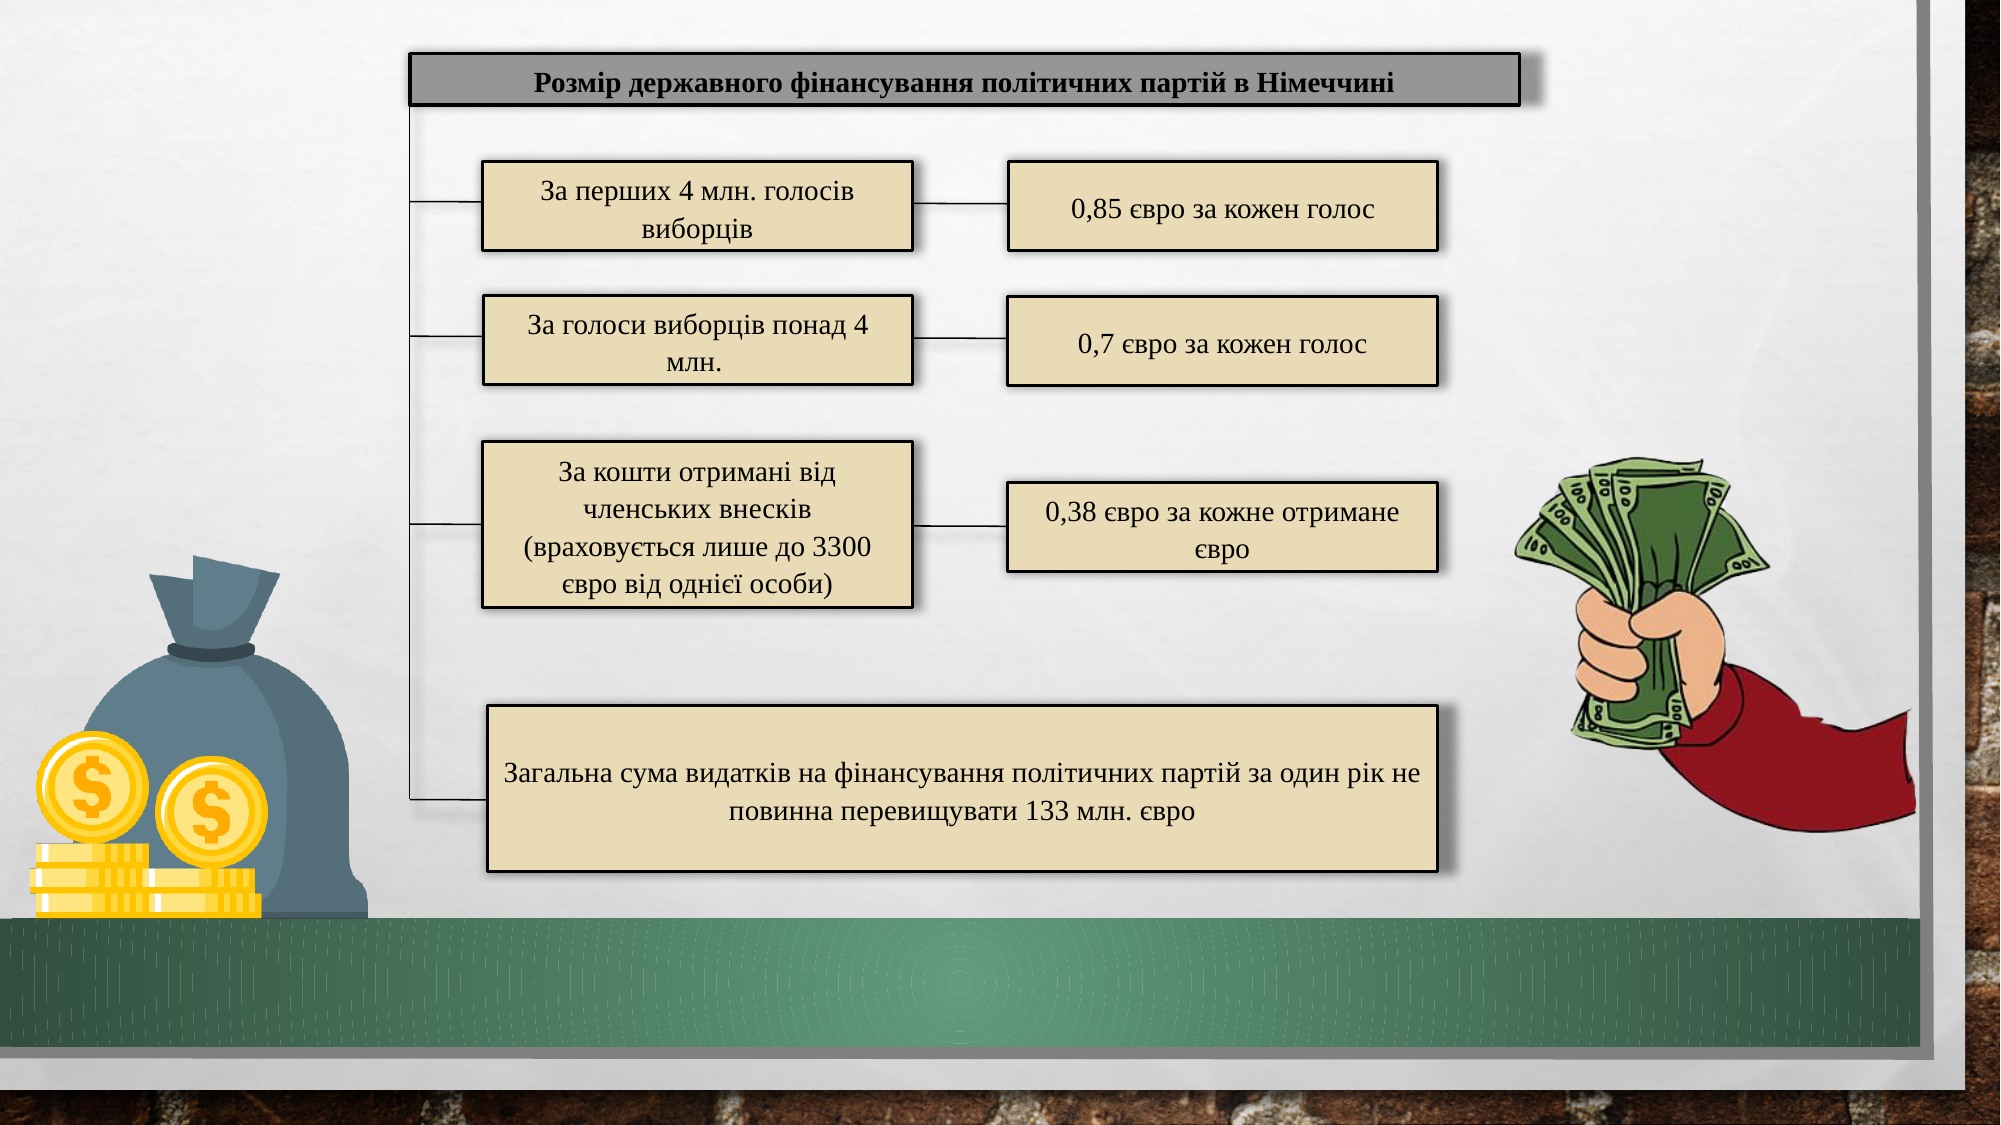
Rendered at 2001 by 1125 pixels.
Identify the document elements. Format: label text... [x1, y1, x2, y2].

text_box За перших 4 млн. голосів виборців [481, 160, 914, 201]
text_box За голоси виборців понад 4 млн. [482, 294, 914, 335]
text_box 0,38 євро за кожне отримане євро [1006, 481, 1383, 573]
picture [0, 0, 2000, 1125]
text_box За перших 4 млн. голосів виборців [481, 204, 914, 252]
text_box 0,85 євро за кожен голос [1007, 160, 1439, 252]
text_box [410, 523, 1009, 527]
picture [0, 535, 399, 937]
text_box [410, 335, 1008, 339]
text_box За кошти отримані від членських внесків (враховується лише до 3300 євро від однієї особи) [481, 440, 914, 523]
text_box За кошти отримані від членських внесків (враховується лише до 3300 євро від однієї особи) [481, 527, 914, 609]
text_box 0,7 євро за кожен голос [1006, 295, 1439, 387]
text_box За голоси виборців понад 4 млн. [482, 339, 914, 386]
text_box Розмір державного фінансування політичних партій в Німеччині [408, 52, 1521, 107]
text_box Загальна сума видатків на фінансування політичних партій за один рік не повинна перевищувати 133 млн. євро [486, 704, 1439, 873]
